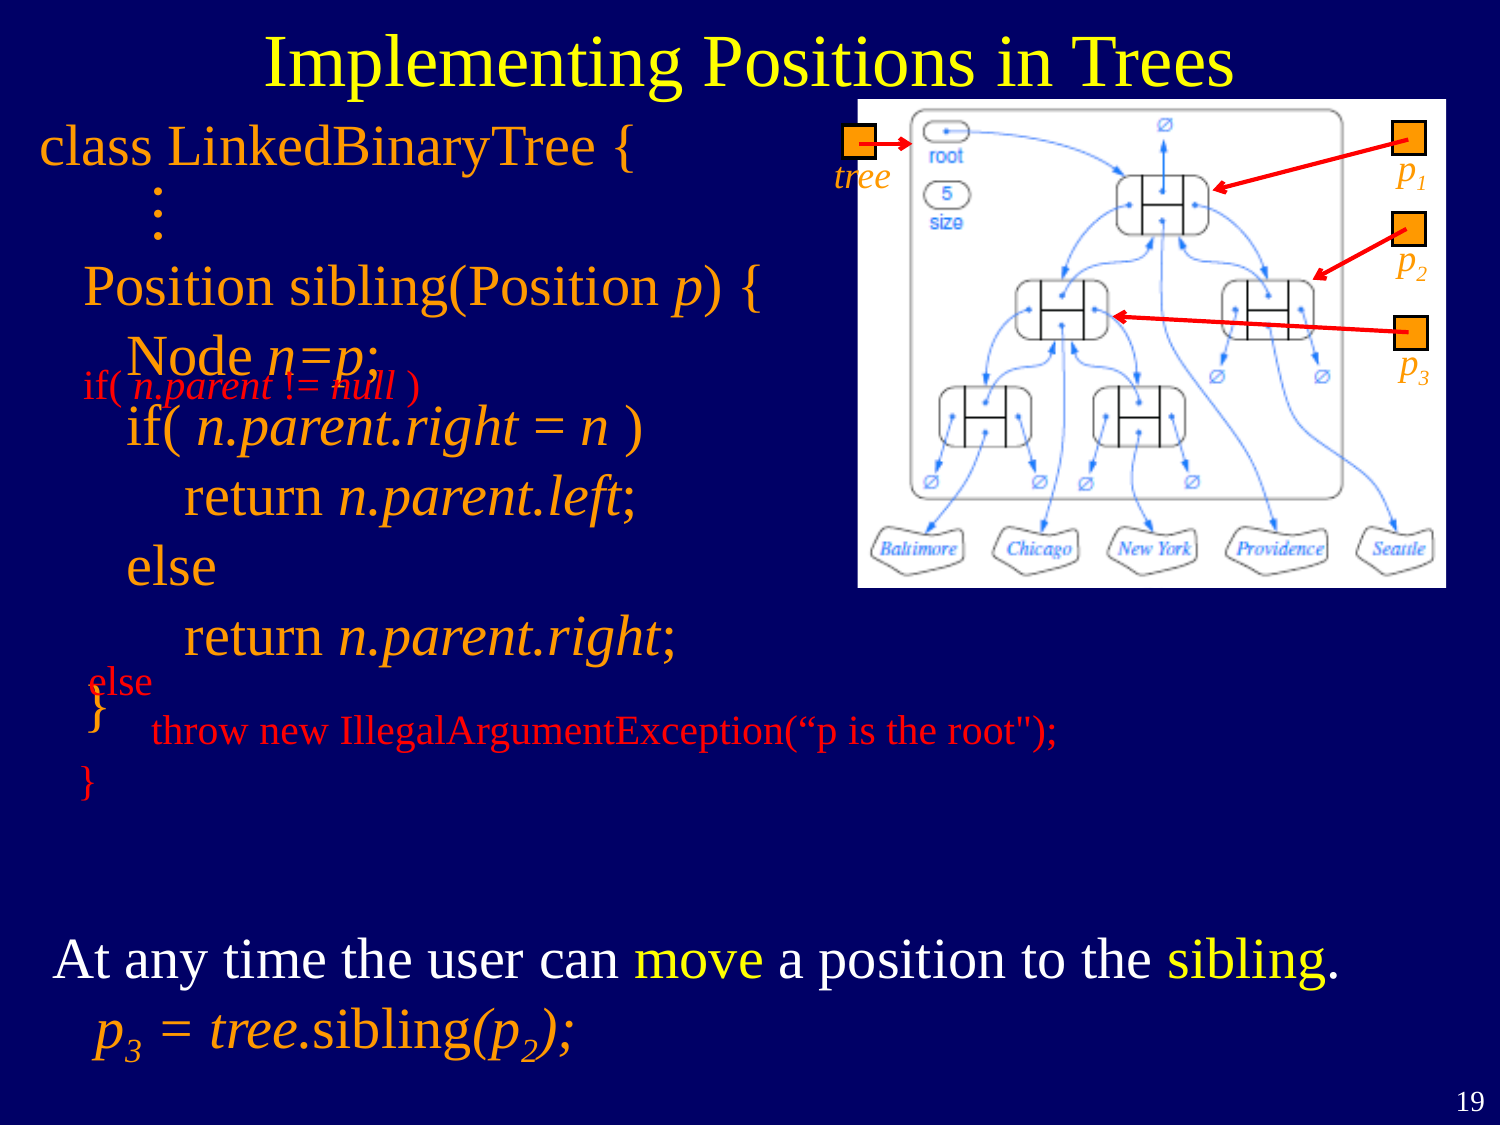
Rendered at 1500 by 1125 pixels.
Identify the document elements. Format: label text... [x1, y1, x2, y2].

text_box … [87, 165, 183, 262]
title Implementing Positions in Trees [112, 0, 1388, 99]
text_box At any time the user can move a position to the sibling. p3 = tree.sibling(p2); [37, 912, 1500, 1077]
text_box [1212, 139, 1409, 191]
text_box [787, 124, 938, 197]
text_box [1312, 228, 1407, 280]
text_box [0, 349, 1151, 813]
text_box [1112, 316, 1409, 333]
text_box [1337, 121, 1490, 385]
picture [857, 99, 1447, 588]
text_box class LinkedBinaryTree { Position sibling(Position p) { Node n=p; if( n.parent.right = n ) return n.parent.left; else return n.parent.right; } [24, 99, 856, 348]
